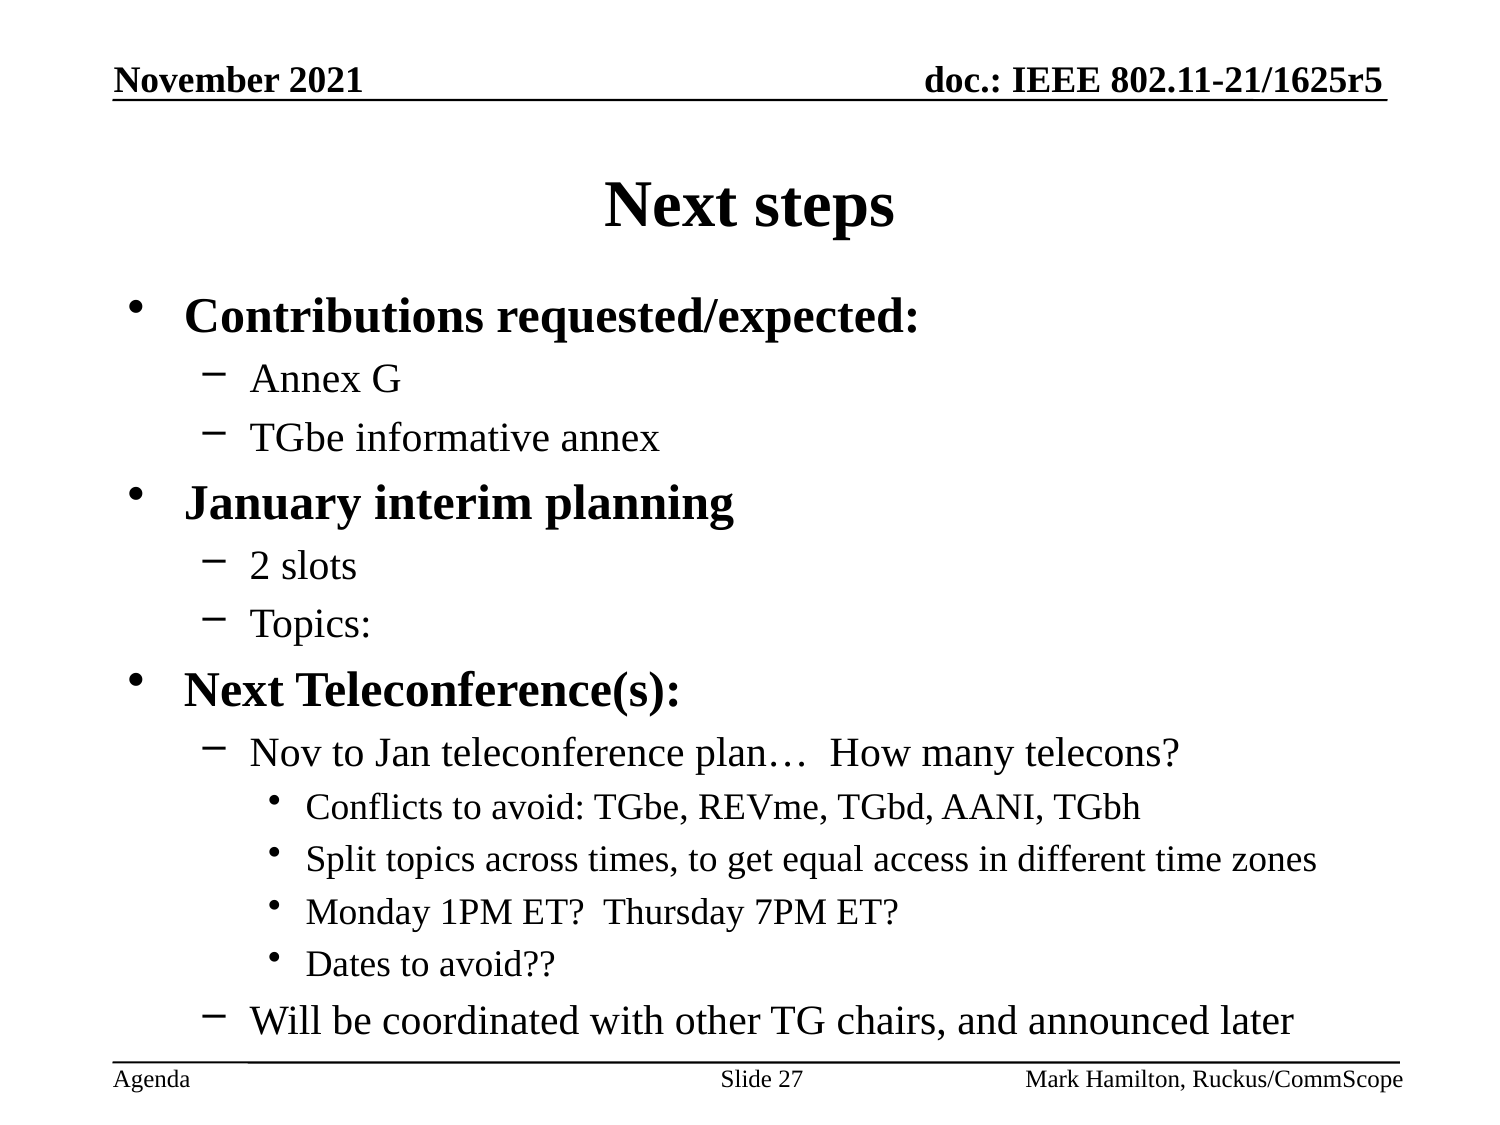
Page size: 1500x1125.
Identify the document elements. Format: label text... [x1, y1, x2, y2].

list Contributions requested/expected: Annex G TGbe informative annex January interim planning 2 slots Topics: Next Teleconference(s): Nov to Jan teleconference plan… How many telecons? Conflicts to avoid: TGbe, REVme, TGbd, AANI, TGbh Split topics across times, to get equal access in different time zones Monday 1PM ET? Thursday 7PM ET? Dates to avoid?? Will be coordinated with other TG chairs, and announced later [112, 275, 1388, 950]
title Next steps [112, 112, 1388, 275]
